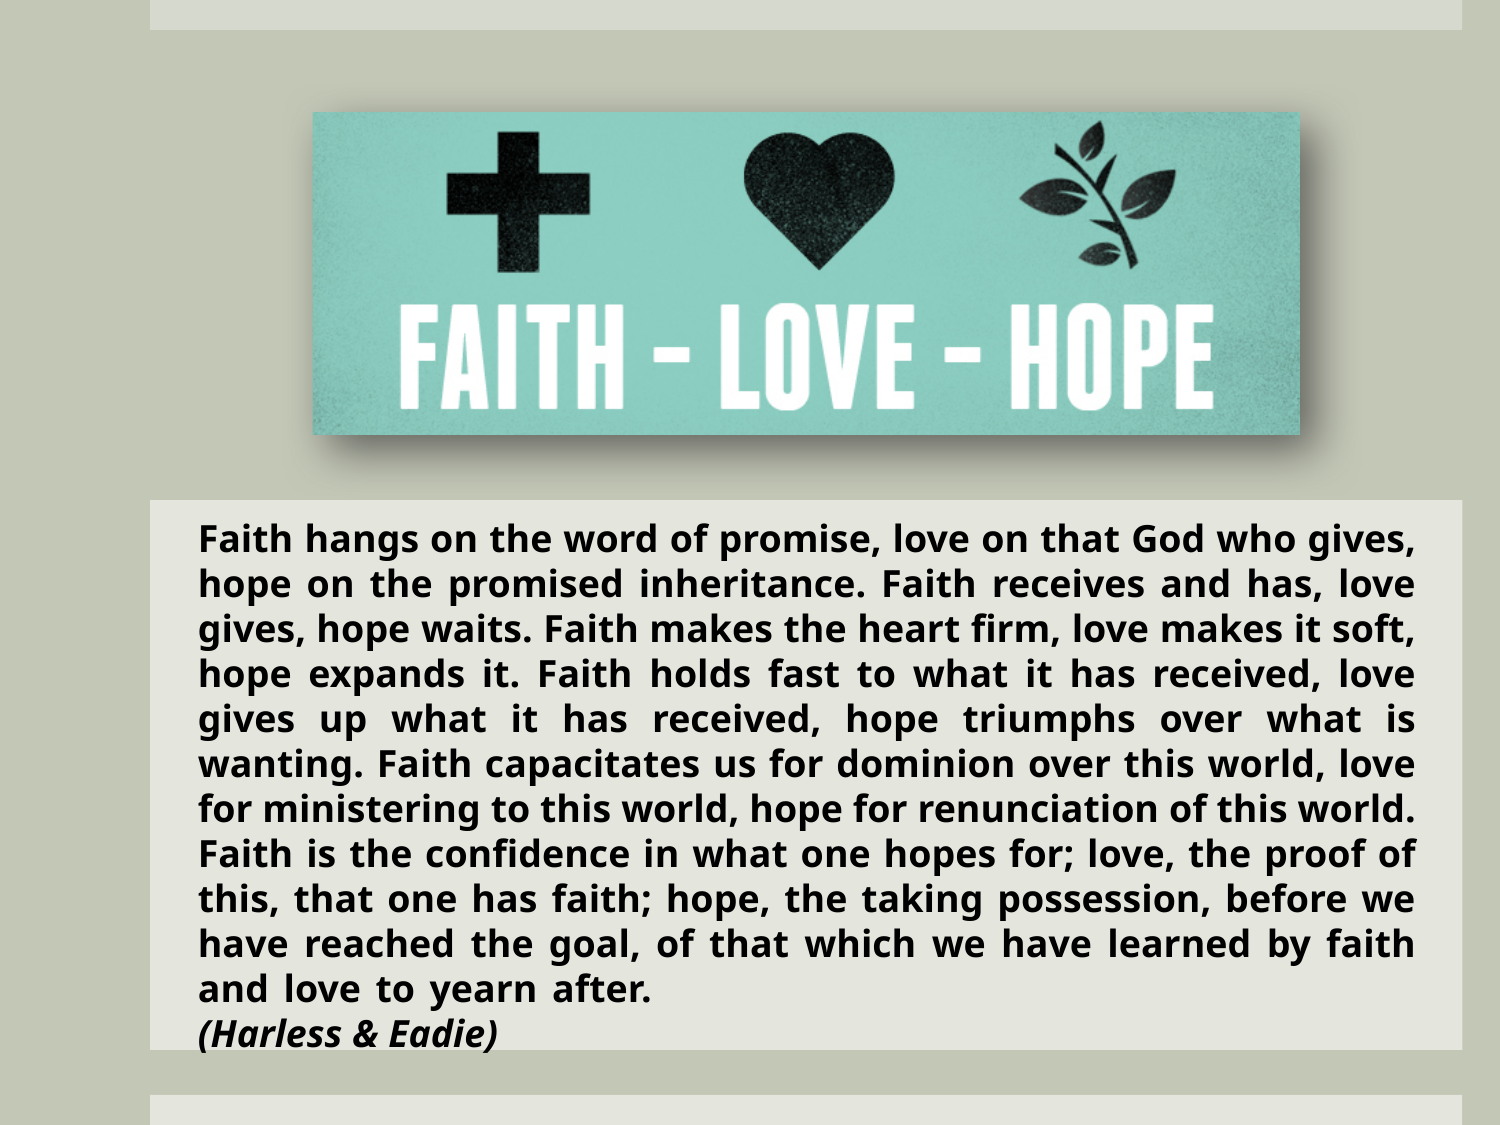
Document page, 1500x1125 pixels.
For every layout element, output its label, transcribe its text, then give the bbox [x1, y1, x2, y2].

subtitle Faith hangs on the word of promise, love on that God who gives, hope on the promised inheritance. Faith receives and has, love gives, hope waits. Faith makes the heart firm, love makes it soft, hope expands it. Faith holds fast to what it has received, love gives up what it has received, hope triumphs over what is wanting. Faith capacitates us for dominion over this world, love for ministering to this world, hope for renunciation of this world. Faith is the confidence in what one hopes for; love, the proof of this, that one has faith; hope, the taking possession, before we have reached the goal, of that which we have learned by faith and love to yearn after. (Harless & Eadie) [150, 500, 1463, 1050]
picture [311, 111, 1301, 436]
